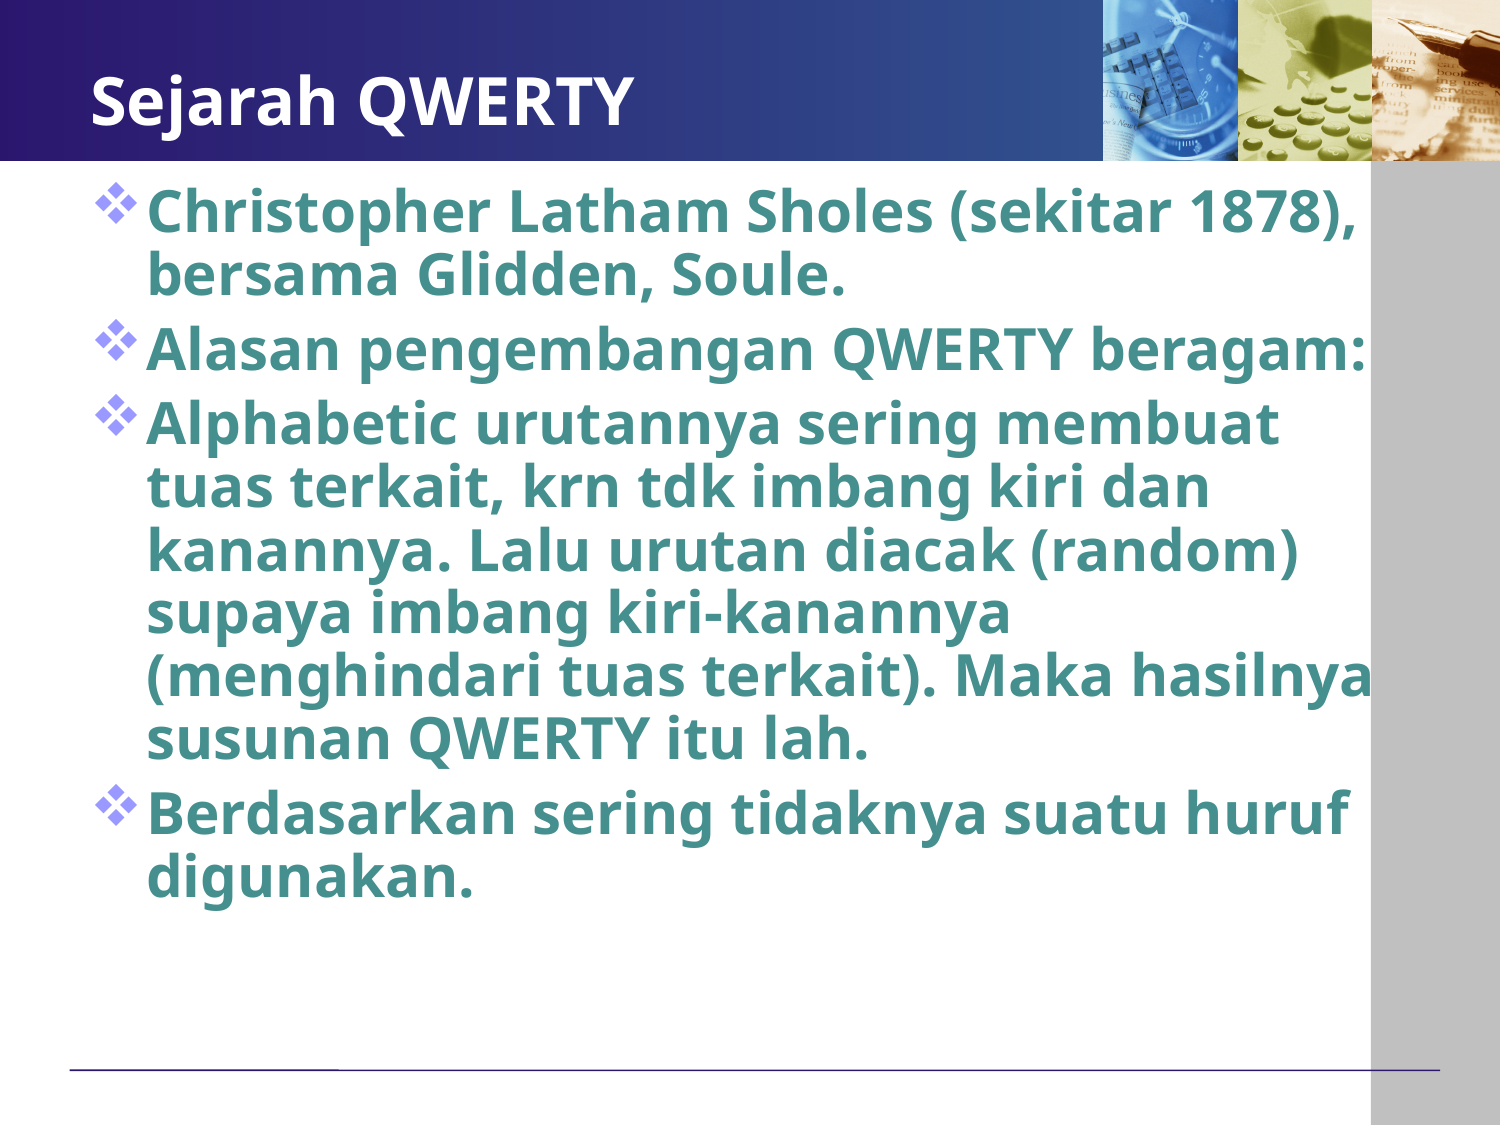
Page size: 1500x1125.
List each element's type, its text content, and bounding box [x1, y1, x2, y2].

picture [1103, 0, 1500, 161]
list Christopher Latham Sholes (sekitar 1878), bersama Glidden, Soule. Alasan pengembangan QWERTY beragam: Alphabetic urutannya sering membuat tuas terkait, krn tdk imbang kiri dan kanannya. Lalu urutan diacak (random) supaya imbang kiri-kanannya (menghindari tuas terkait). Maka hasilnya susunan QWERTY itu lah. Berdasarkan sering tidaknya suatu huruf digunakan. [74, 174, 1426, 1038]
title Sejarah QWERTY [74, 52, 1088, 145]
